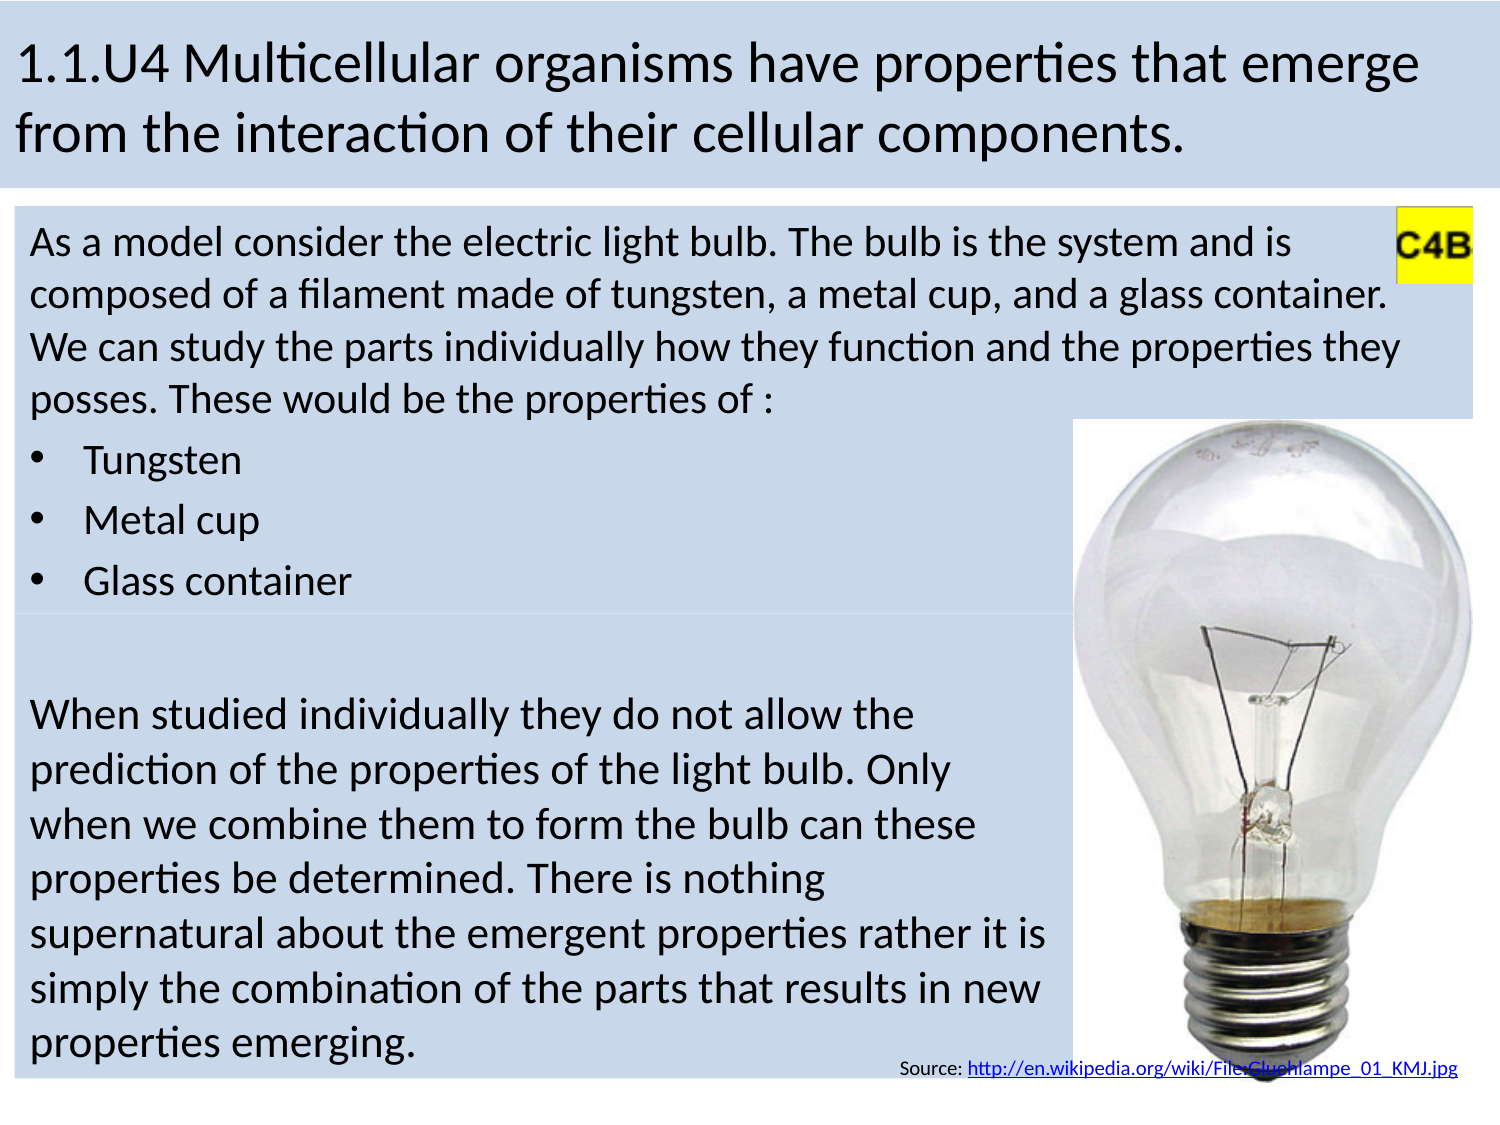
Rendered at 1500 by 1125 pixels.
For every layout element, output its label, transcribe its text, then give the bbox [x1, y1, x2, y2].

text_box When studied individually they do not allow the prediction of the properties of the light bulb. Only when we combine them to form the bulb can these properties be determined. There is nothing supernatural about the emergent properties rather it is simply the combination of the parts that results in new properties emerging. [14, 613, 1068, 1079]
list As a model consider the electric light bulb. The bulb is the system and is composed of a filament made of tungsten, a metal cup, and a glass container. We can study the parts individually how they function and the properties they posses. These would be the properties of : Tungsten Metal cup Glass container [14, 205, 1473, 613]
picture [1073, 419, 1473, 1083]
picture [1394, 205, 1474, 284]
text_box Source: http://en.wikipedia.org/wiki/File:Gluehlampe_01_KMJ.jpg [885, 1047, 1071, 1088]
title 1.1.U4 Multicellular organisms have properties that emerge from the interaction of their cellular components. [0, 0, 1500, 189]
